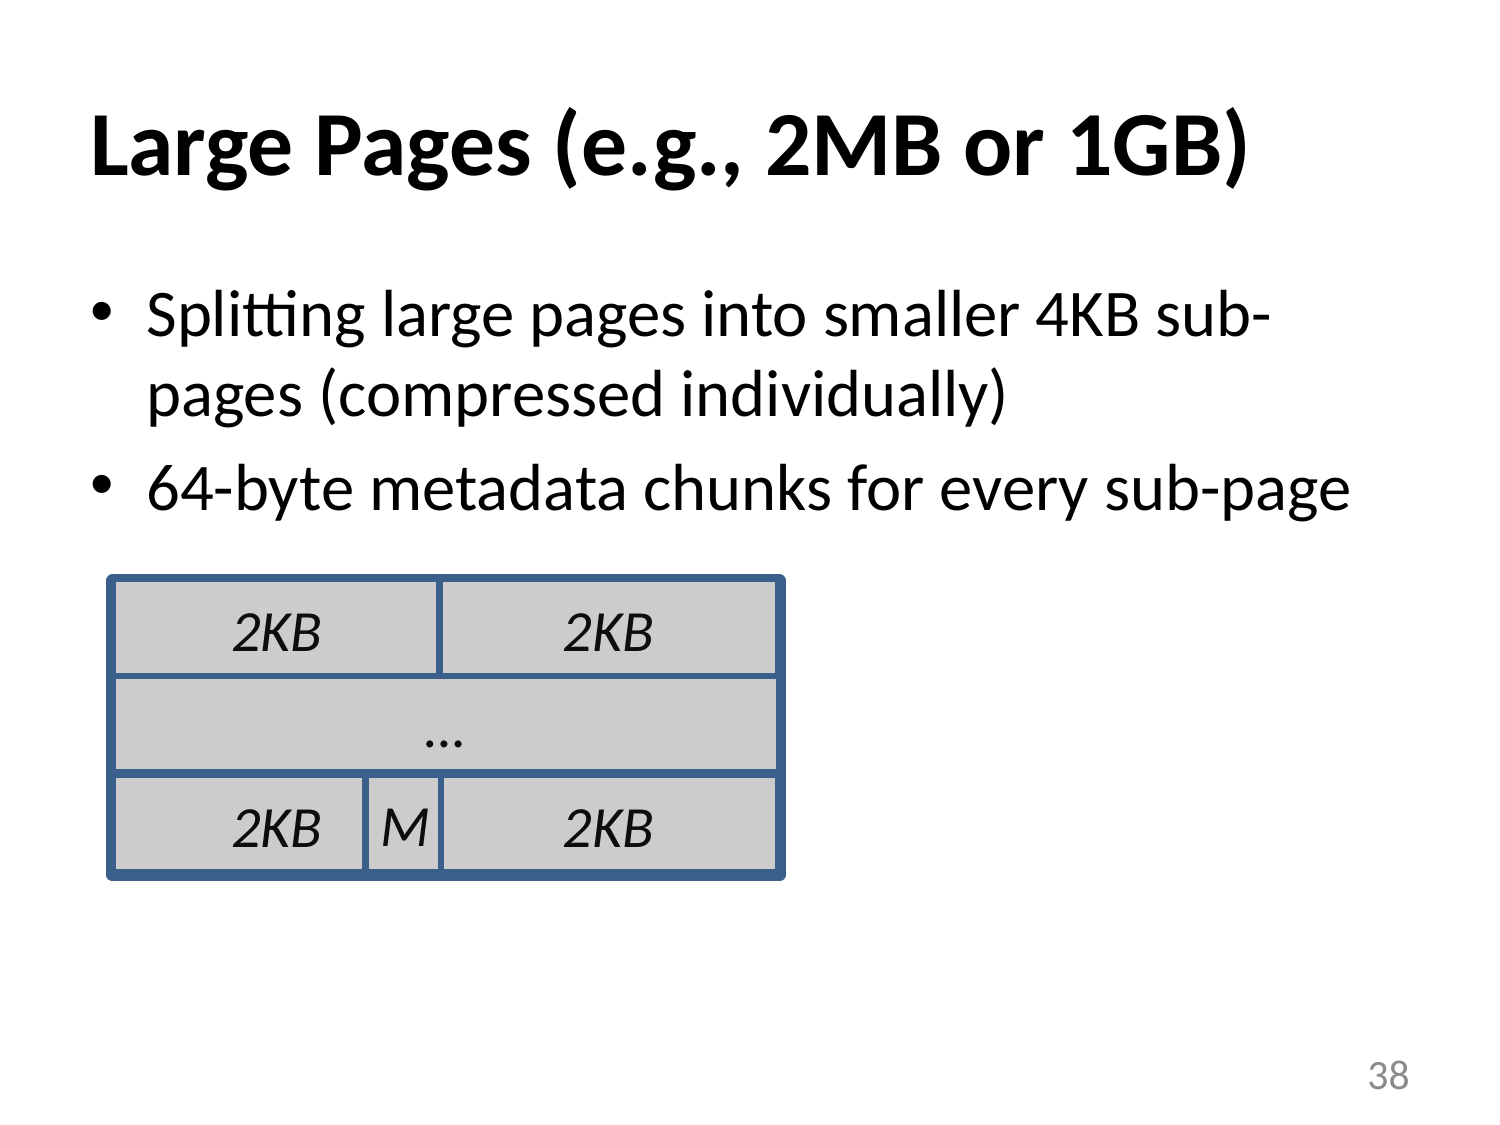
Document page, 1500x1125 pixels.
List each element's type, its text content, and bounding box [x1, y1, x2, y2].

text_box 2KB [112, 579, 439, 676]
text_box 2KB [439, 774, 778, 873]
text_box … [112, 676, 780, 773]
title Large Pages (e.g., 2MB or 1GB) [75, 45, 1425, 233]
text_box M [365, 774, 442, 872]
slide_number 38 [1074, 1042, 1425, 1103]
text_box 2KB [112, 774, 439, 873]
list Splitting large pages into smaller 4KB sub-pages (compressed individually) 64-byte metadata chunks for every sub-page [75, 262, 1425, 1005]
text_box 2KB [439, 579, 778, 676]
